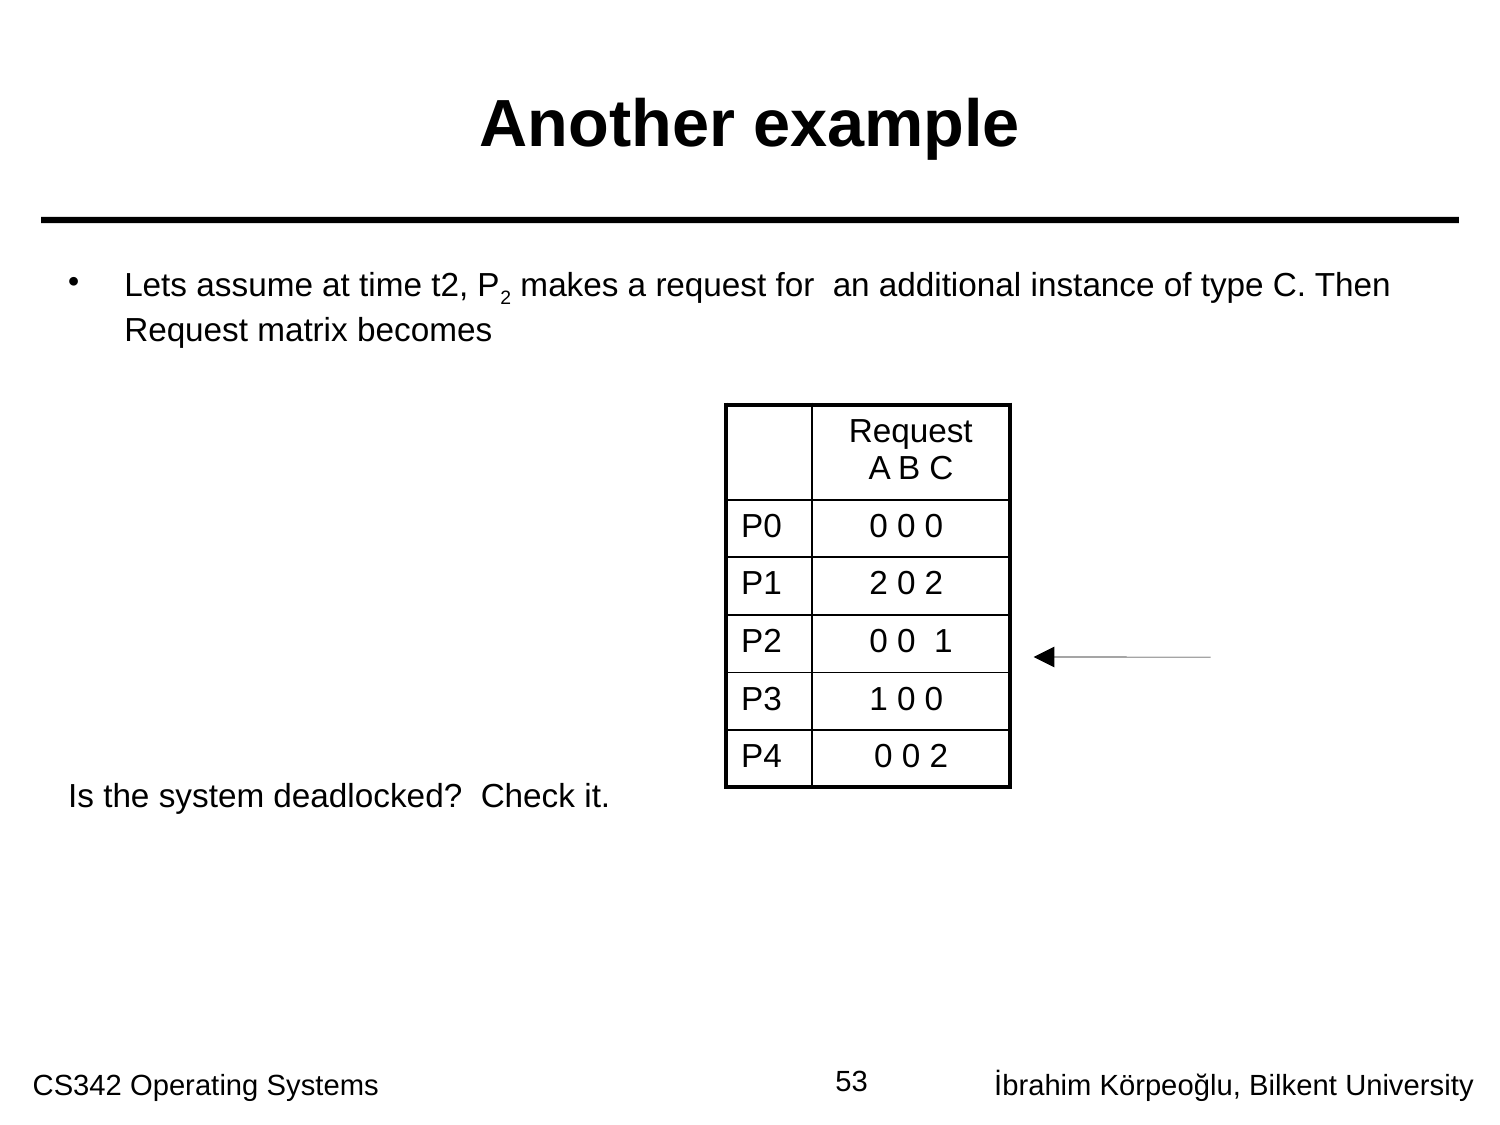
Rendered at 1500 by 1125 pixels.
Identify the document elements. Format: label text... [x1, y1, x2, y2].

table_cell 1 0 0 [813, 673, 1008, 729]
title Another example [53, 26, 1447, 214]
text_box [1033, 646, 1211, 668]
footer İbrahim Körpeoğlu, Bilkent University [974, 1058, 1495, 1114]
table_cell P3 [728, 673, 811, 729]
table_cell 0 0 1 [813, 616, 1008, 672]
table_header Request A B C [813, 407, 1008, 499]
table_cell P1 [728, 558, 811, 614]
table_cell 2 0 2 [813, 558, 1008, 614]
table_cell 0 0 0 [813, 501, 1008, 556]
table_cell 0 0 2 [813, 731, 1008, 785]
table_cell P2 [728, 616, 811, 672]
table_cell P0 [728, 501, 811, 556]
slide_number CS342 Operating Systems [17, 1058, 727, 1117]
table_cell P4 [728, 731, 811, 785]
list Lets assume at time t2, P2 makes a request for an additional instance of type C. Then Request matrix becomes Is the system deadlocked? Check it. [53, 255, 1447, 1024]
slide_number 53 [726, 1055, 883, 1106]
table_header [728, 407, 811, 499]
